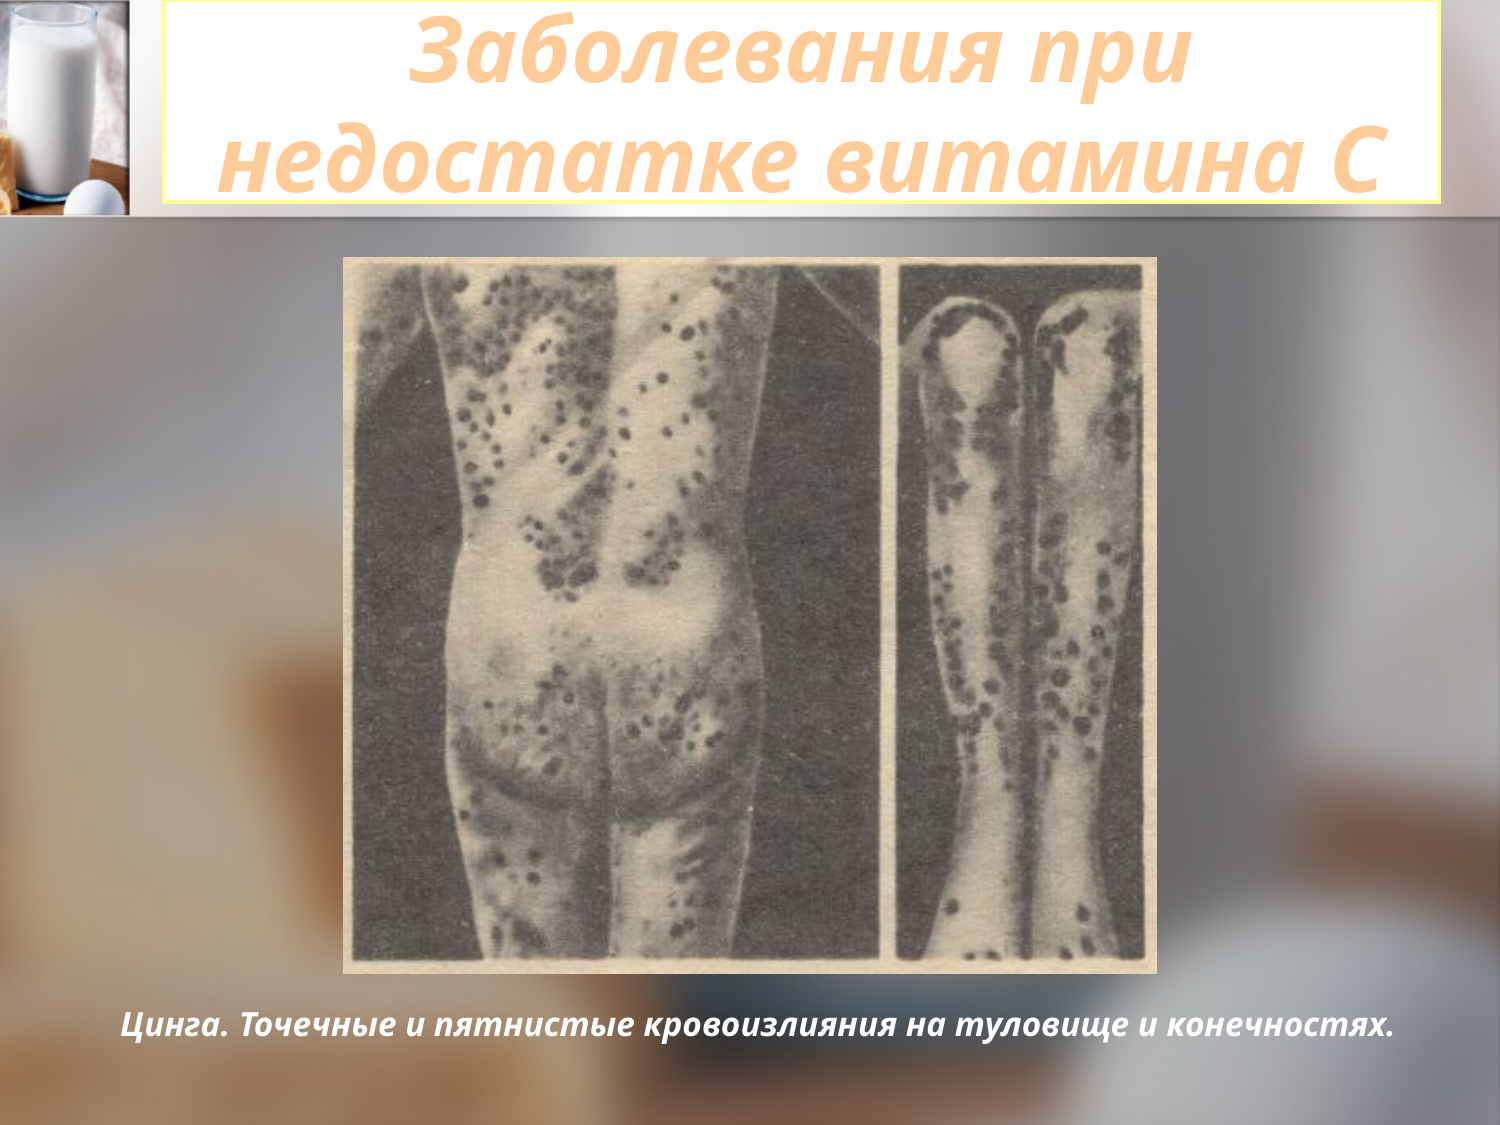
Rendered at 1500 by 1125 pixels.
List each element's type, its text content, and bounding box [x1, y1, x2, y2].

text_box Цинга. Точечные и пятнистые кровоизлияния на туловище и конечностях. [105, 996, 1500, 1051]
picture [0, 0, 1500, 1125]
title Заболевания при недостатке витамина С [162, 0, 1441, 204]
